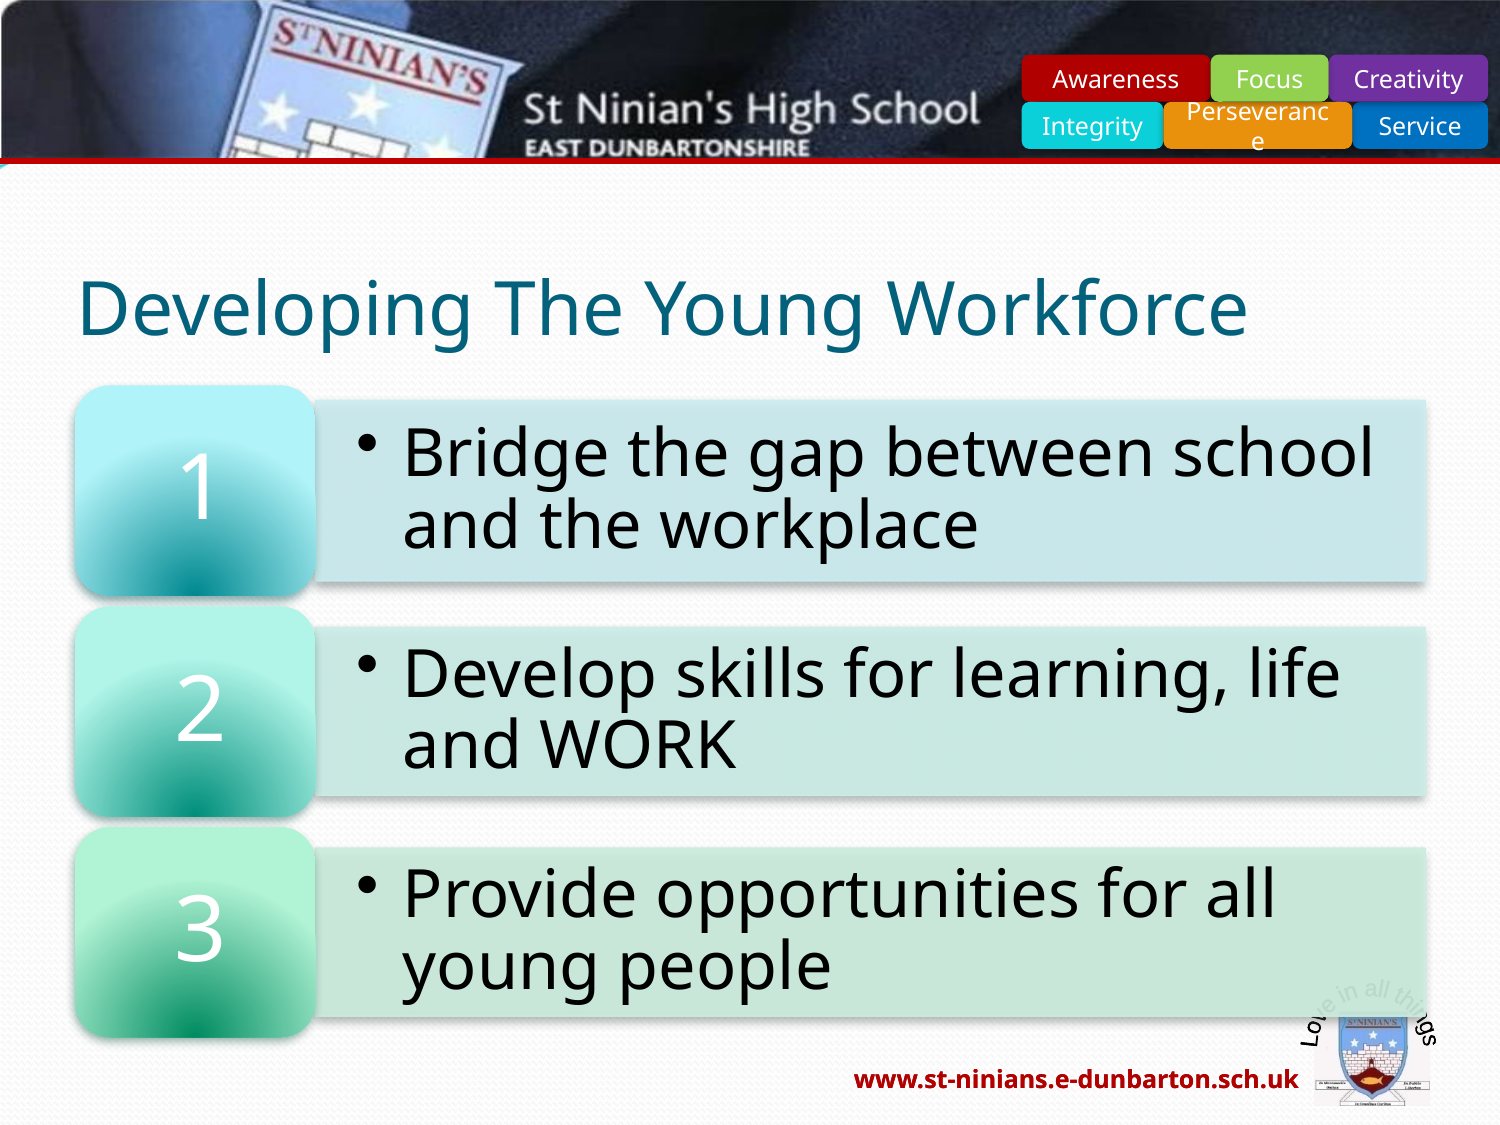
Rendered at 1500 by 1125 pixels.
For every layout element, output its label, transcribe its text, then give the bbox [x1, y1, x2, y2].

picture [1314, 1045, 1430, 1106]
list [74, 385, 1426, 1038]
picture [0, 0, 1500, 158]
title Developing The Young Workforce [76, 208, 1427, 351]
